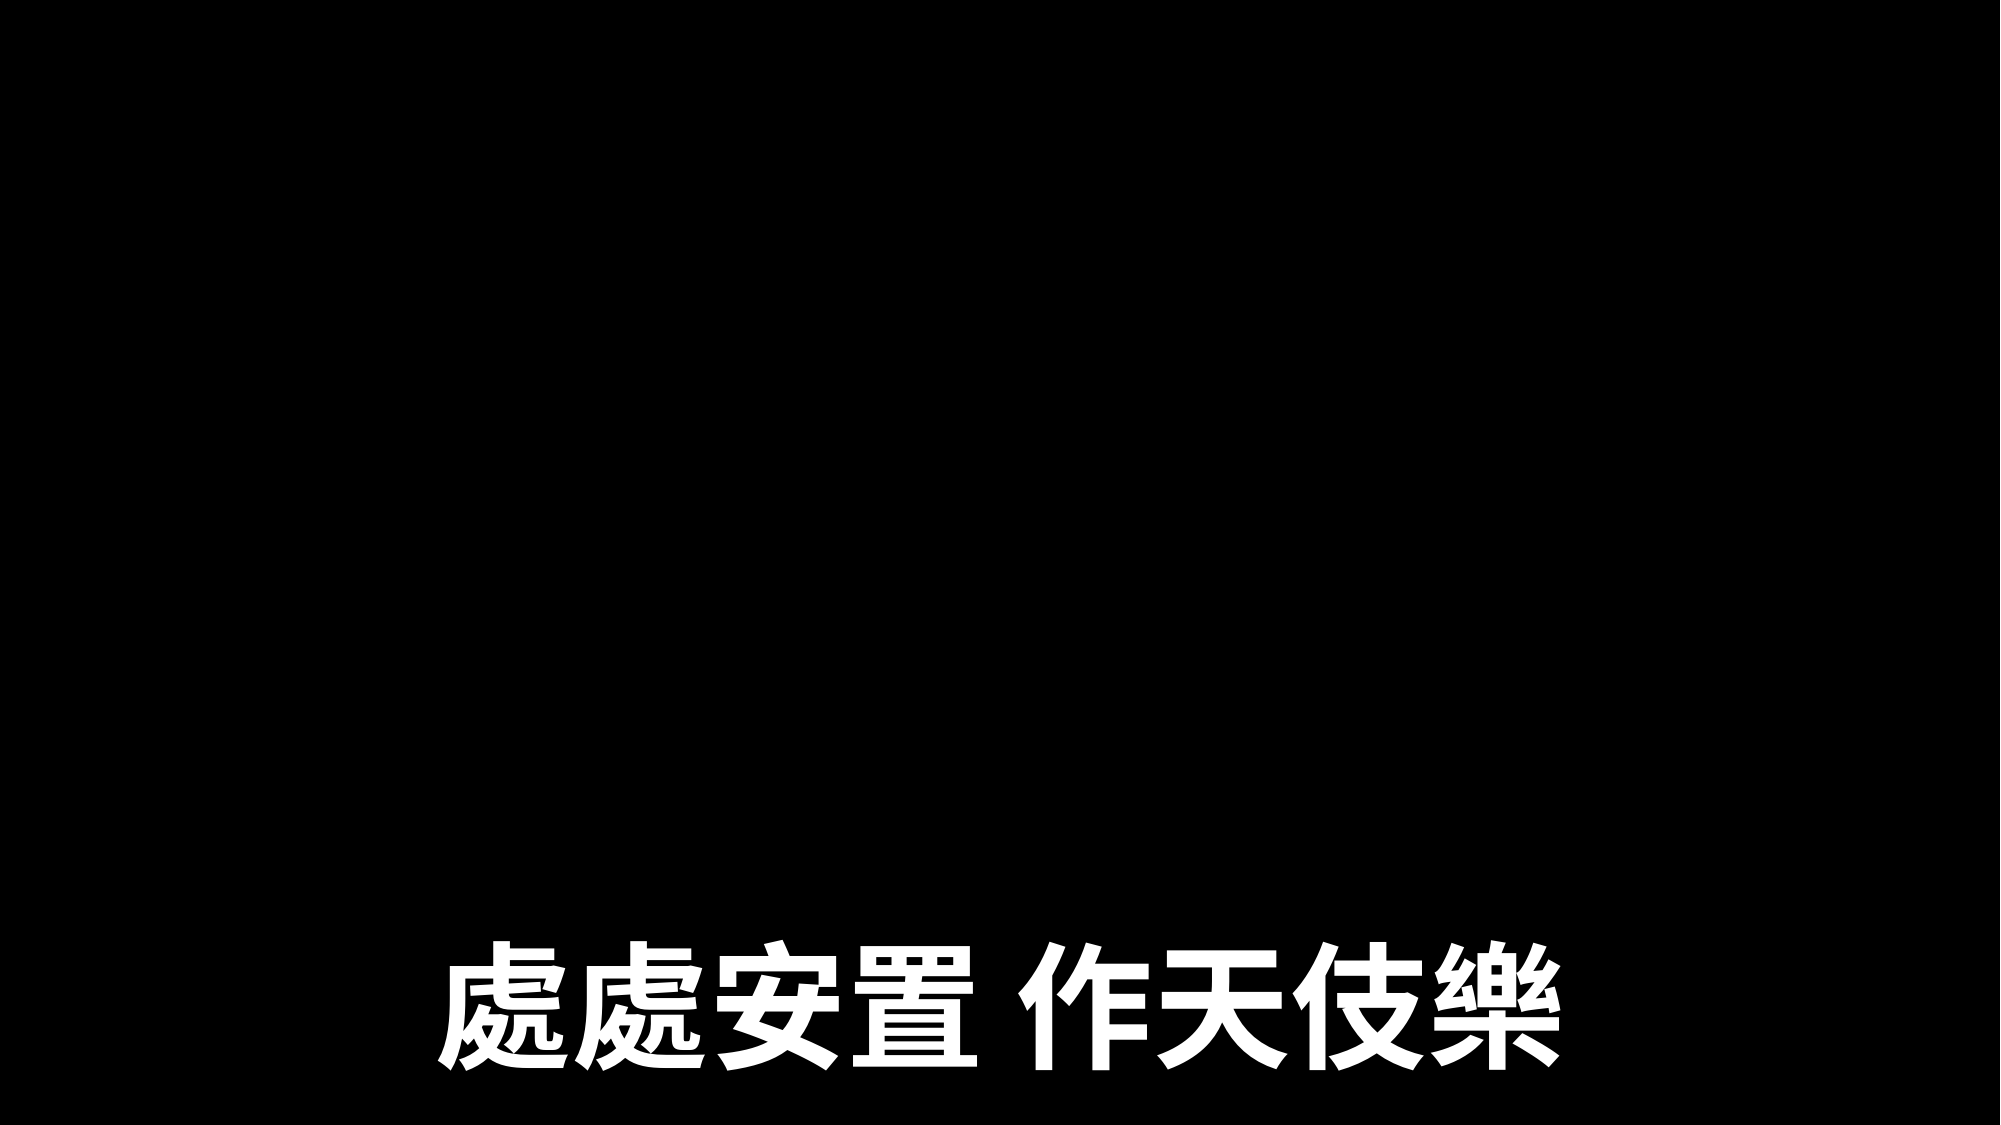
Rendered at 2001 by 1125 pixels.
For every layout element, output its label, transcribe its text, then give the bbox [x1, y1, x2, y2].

title 處處安置 作天伎樂 [0, 905, 2000, 1124]
